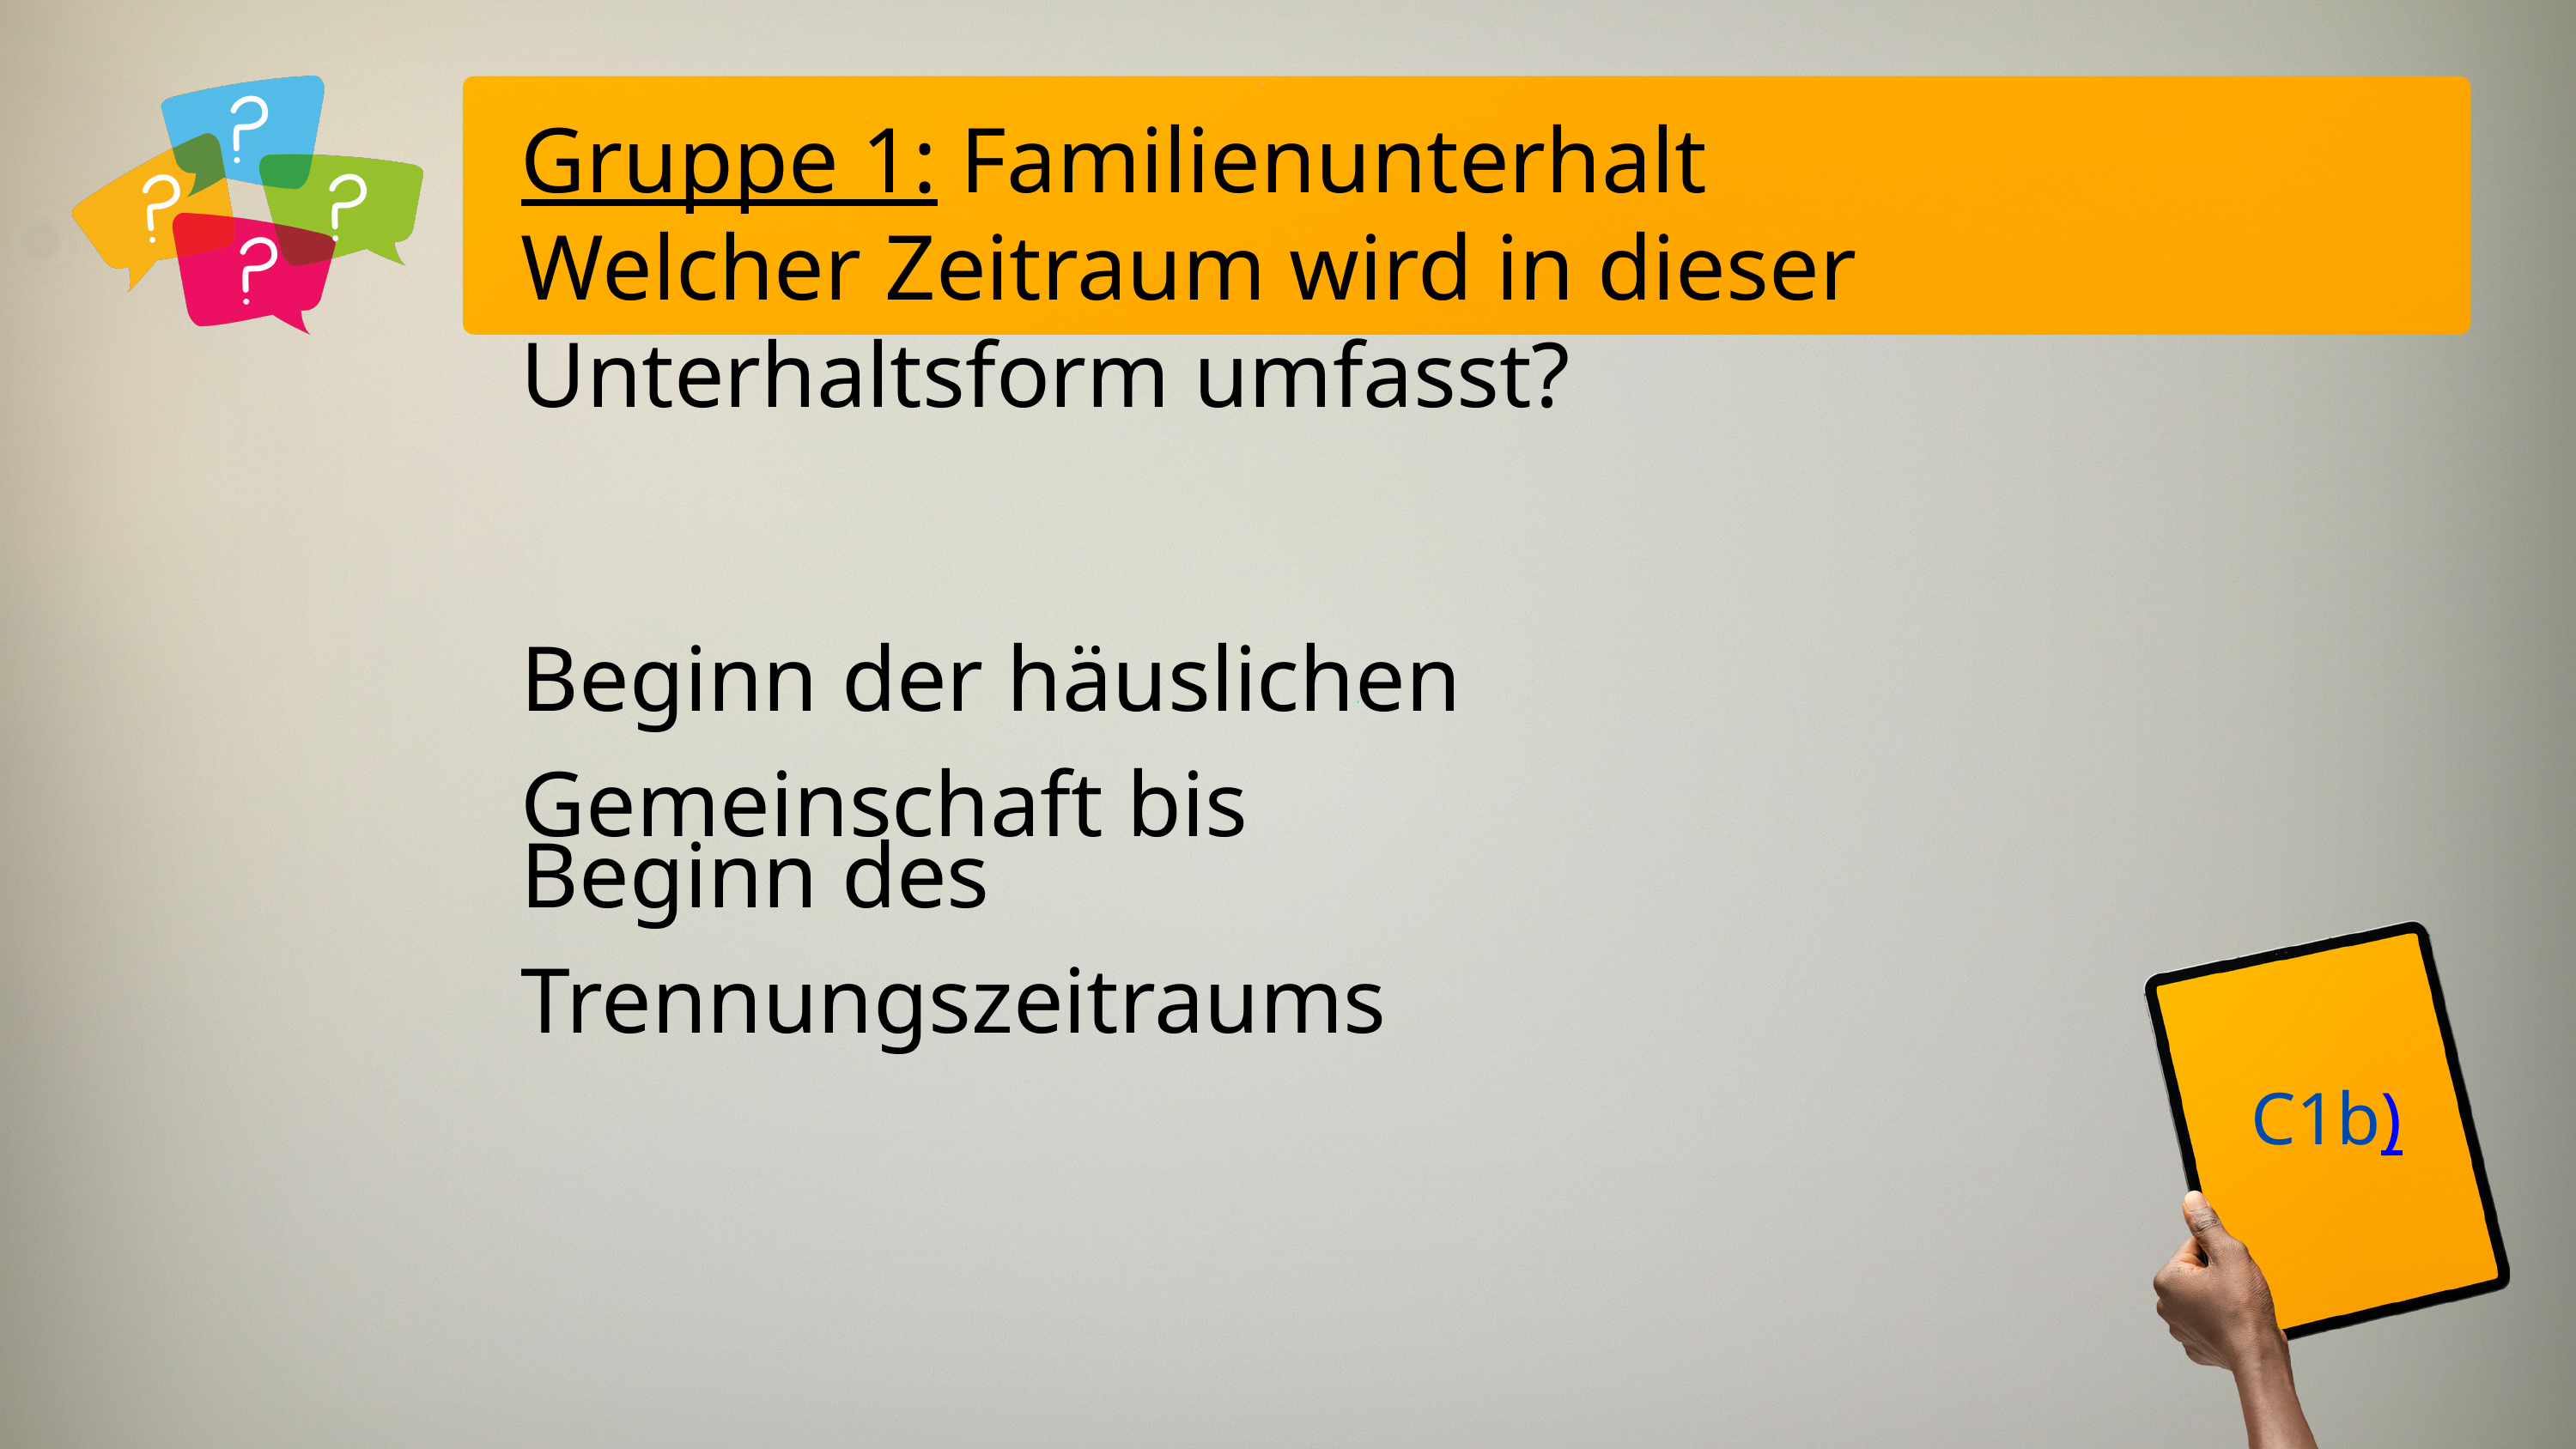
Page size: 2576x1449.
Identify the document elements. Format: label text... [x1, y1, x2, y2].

text_box Beginn des Trennungszeitraums [520, 800, 1750, 1052]
text_box [70, 76, 424, 335]
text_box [462, 76, 2471, 335]
text_box Beginn der häuslichen Gemeinschaft bis [520, 603, 1825, 855]
text_box Gruppe 1: Familienunterhalt Welcher Zeitraum wird in dieser Unterhaltsform umfasst? [520, 343, 2223, 425]
text_box [0, 0, 2576, 1449]
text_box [2142, 920, 2511, 1449]
